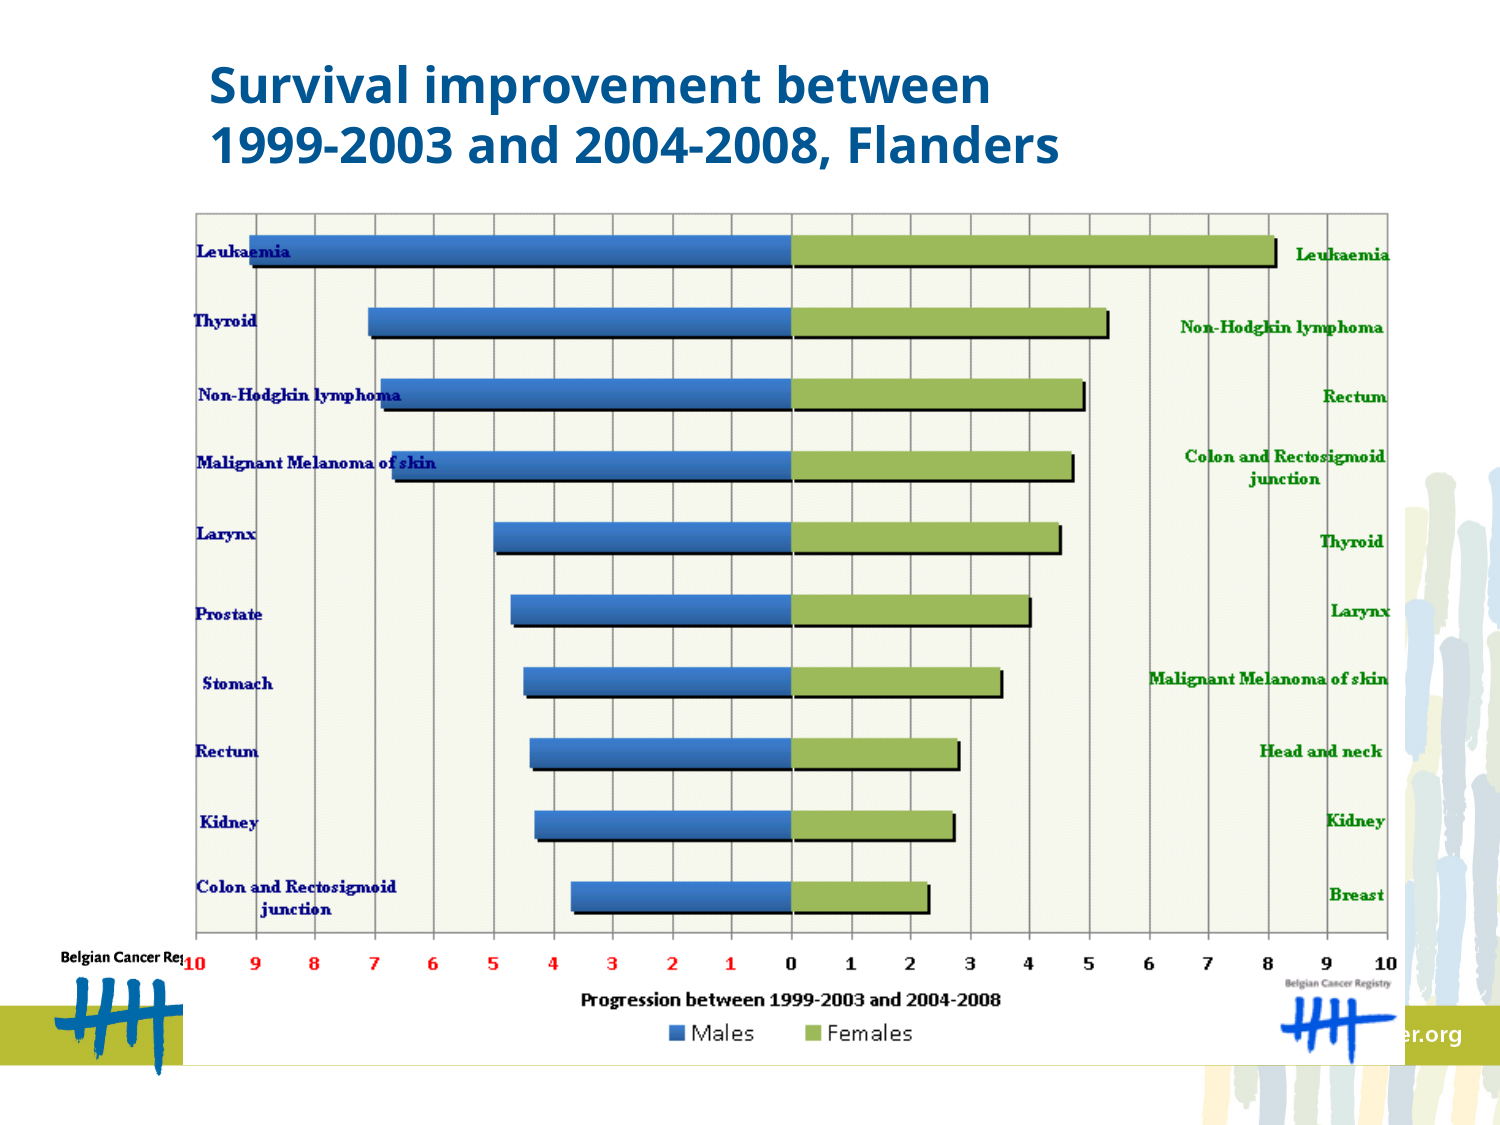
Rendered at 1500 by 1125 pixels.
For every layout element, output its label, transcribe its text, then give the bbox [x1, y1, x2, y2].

title Survival improvement between 1999-2003 and 2004-2008, Flanders [194, 54, 1414, 173]
picture [0, 0, 1500, 1125]
